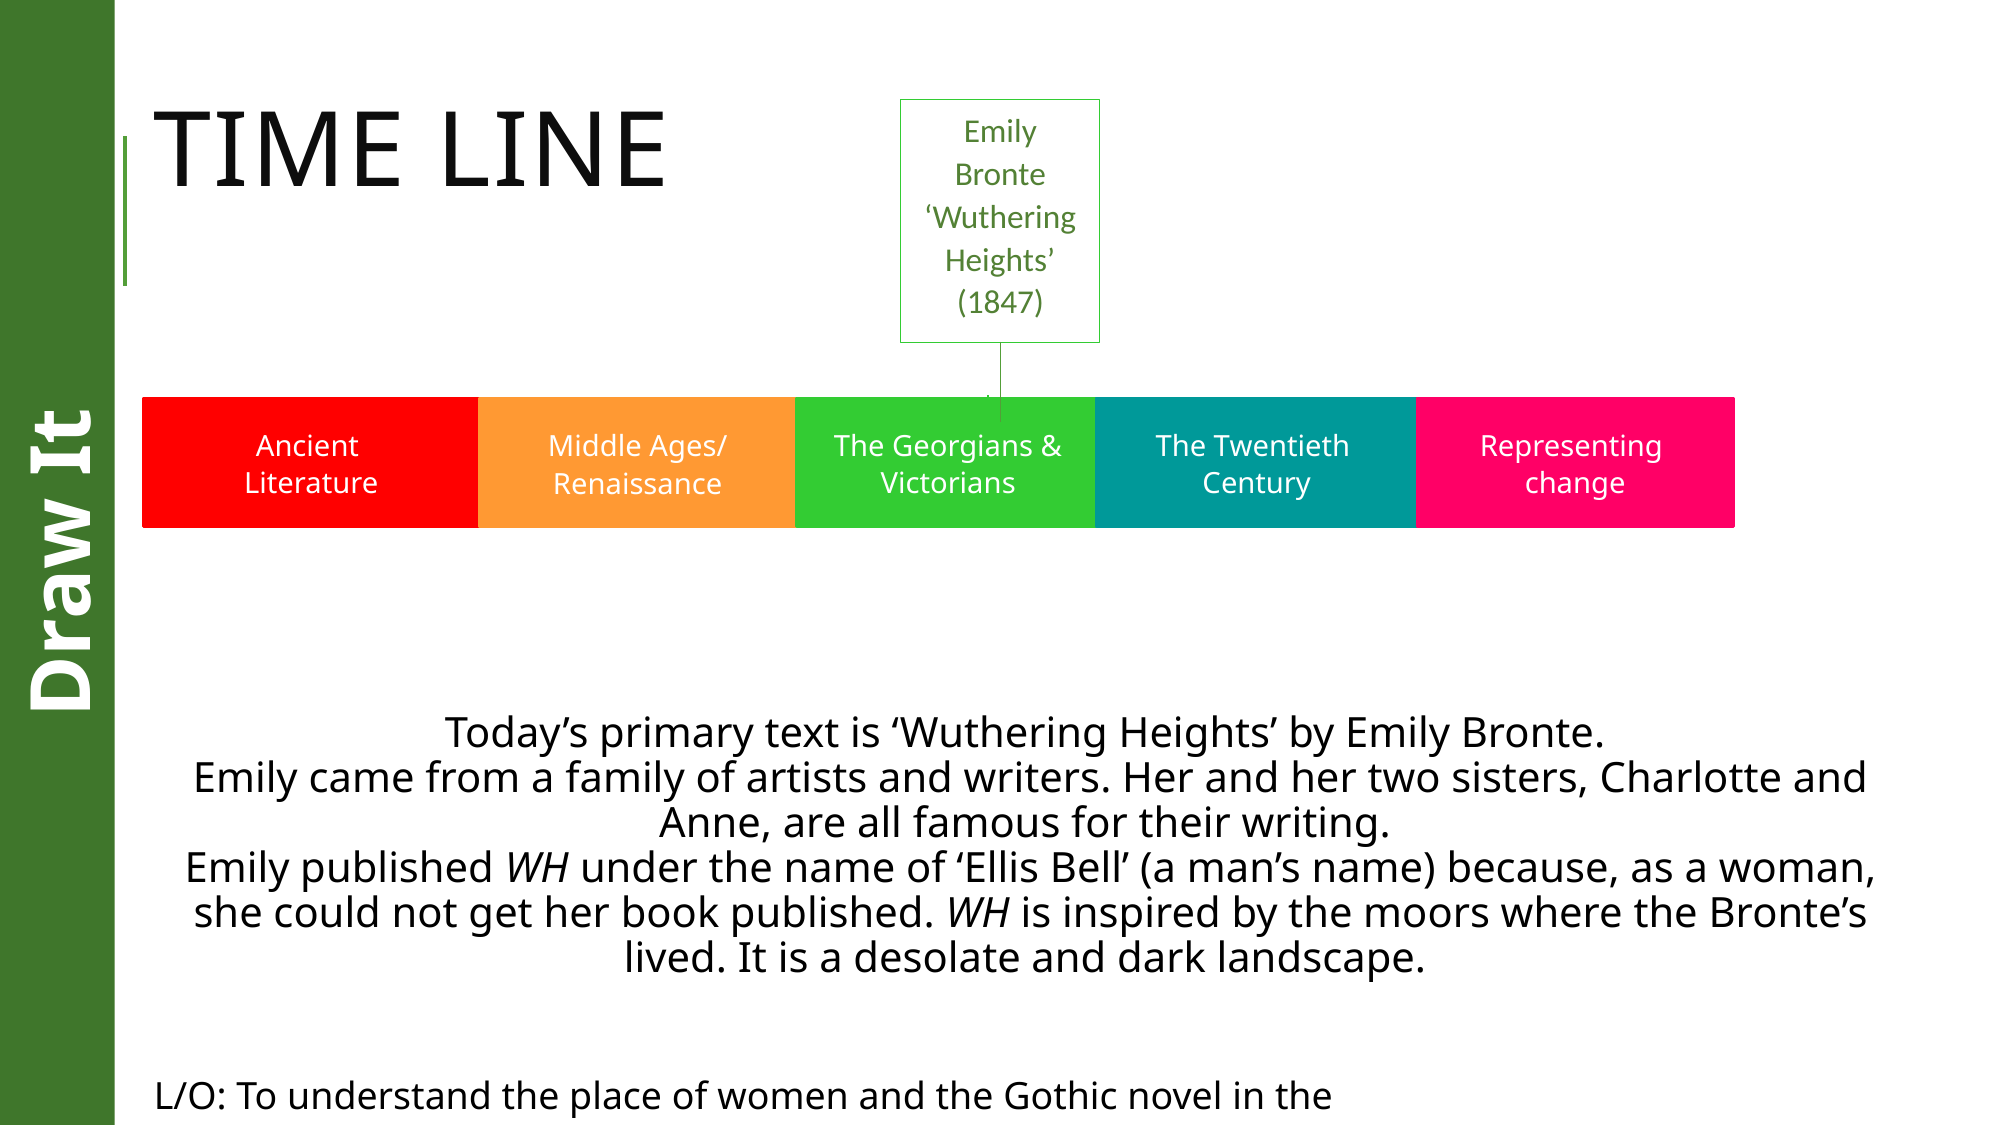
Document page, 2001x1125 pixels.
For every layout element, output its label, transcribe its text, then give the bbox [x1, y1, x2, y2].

list Today’s primary text is ‘Wuthering Heights’ by Emily Bronte. Emily came from a family of artists and writers. Her and her two sisters, Charlotte and Anne, are all famous for their writing. Emily published WH under the name of ‘Ellis Bell’ (a man’s name) because, as a woman, she could not get her book published. WH is inspired by the moors where the Bronte’s lived. It is a desolate and dark landscape. [138, 703, 1923, 995]
text_box L/O: To understand the place of women and the Gothic novel in the Victorian era. [138, 1064, 1482, 1125]
text_box The Twentieth Century [1095, 397, 1416, 528]
text_box Representing change [1416, 397, 1735, 528]
text_box Draw It [0, 0, 115, 1125]
text_box Emily Bronte ‘Wuthering Heights’ (1847) [900, 99, 1100, 343]
text_box The Georgians & Victorians [795, 397, 1095, 528]
text_box Middle Ages/ Renaissance [478, 397, 795, 528]
text_box Ancient Literature [142, 397, 478, 528]
title Time line [138, 96, 1734, 342]
